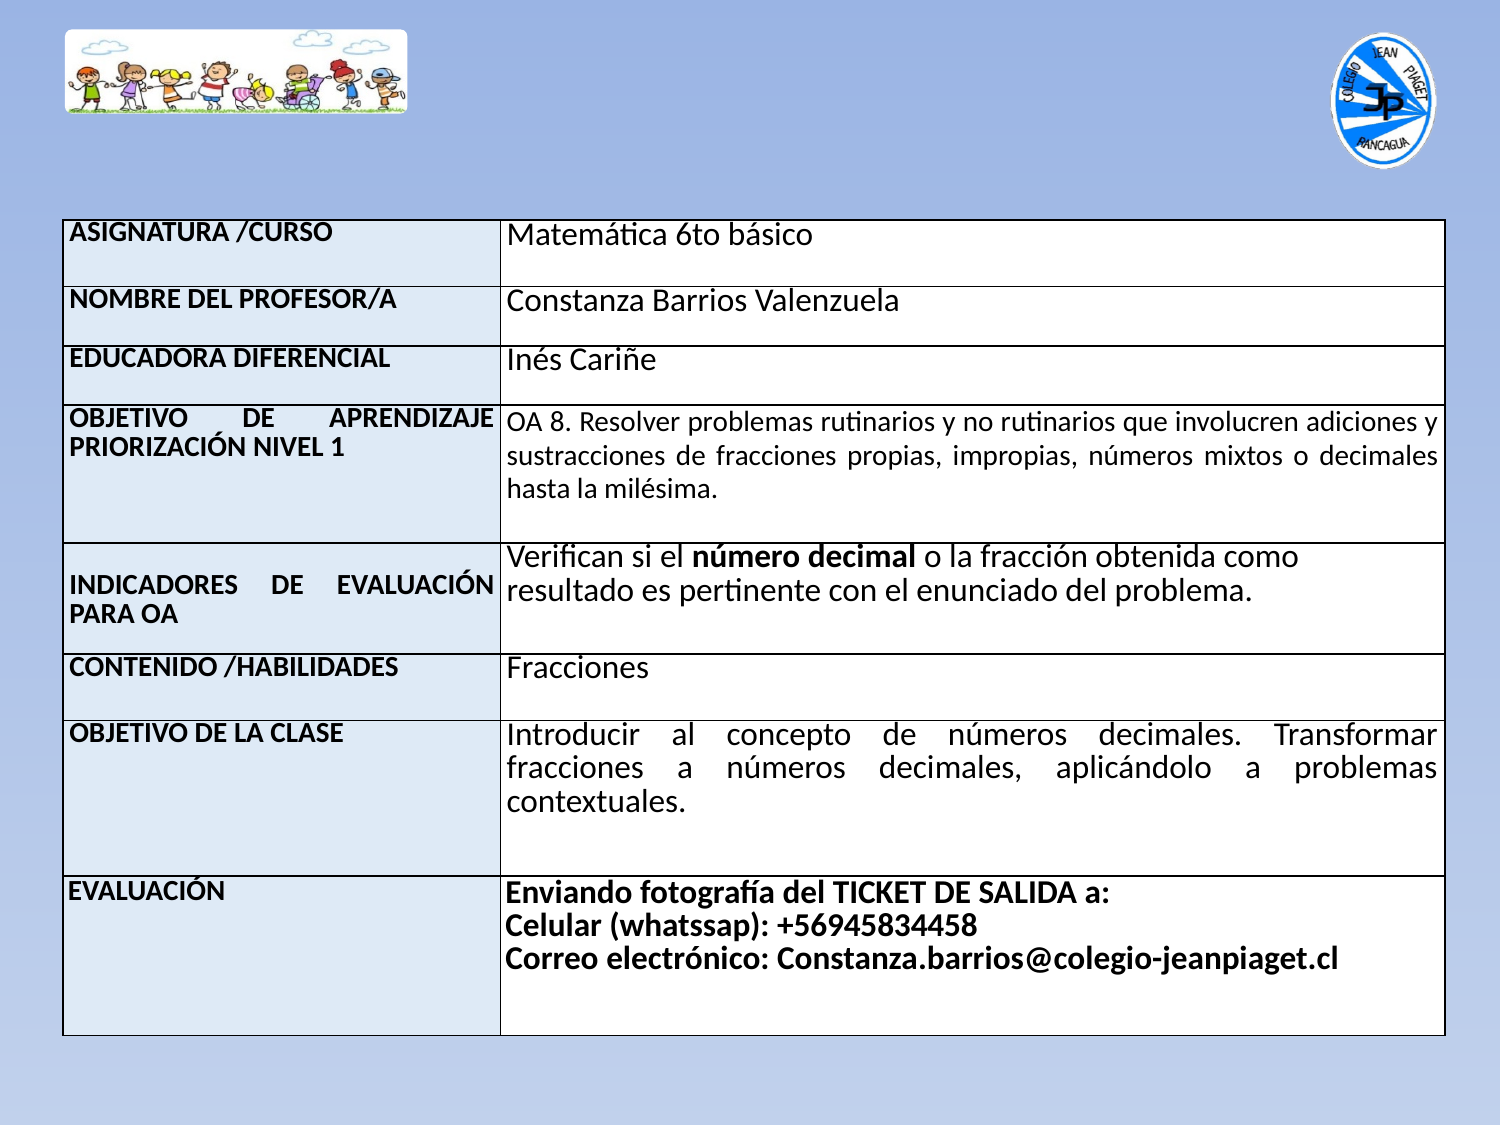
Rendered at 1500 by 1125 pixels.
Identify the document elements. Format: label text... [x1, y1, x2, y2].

table_cell Enviando fotografía del TICKET DE SALIDA a: Celular (whatssap): +56945834458 Correo electrónico: Constanza.barrios@colegio-jeanpiaget.cl [501, 877, 1444, 1035]
table_cell CONTENIDO /HABILIDADES [64, 655, 500, 720]
table_cell OA 8. Resolver problemas rutinarios y no rutinarios que involucren adiciones y sustracciones de fracciones propias, impropias, números mixtos o decimales hasta la milésima. [501, 406, 1444, 542]
table_cell NOMBRE DEL PROFESOR/A [64, 287, 500, 345]
table_header Matemática 6to básico [501, 221, 1444, 286]
table_cell OBJETIVO DE APRENDIZAJE PRIORIZACIÓN NIVEL 1 [64, 406, 500, 542]
picture [1304, 29, 1468, 171]
table_cell EDUCADORA DIFERENCIAL [64, 347, 500, 404]
table_cell OBJETIVO DE LA CLASE [64, 721, 500, 875]
table_header ASIGNATURA /CURSO [64, 221, 500, 286]
table_cell Inés Cariñe [501, 347, 1444, 404]
picture [64, 29, 408, 114]
table_cell Introducir al concepto de números decimales. Transformar fracciones a números decimales, aplicándolo a problemas contextuales. [501, 721, 1444, 875]
table_cell INDICADORES DE EVALUACIÓN PARA OA [64, 544, 500, 653]
table_cell Fracciones [501, 655, 1444, 720]
table_cell EVALUACIÓN [64, 877, 500, 1035]
table_cell Constanza Barrios Valenzuela [501, 287, 1444, 345]
table_cell Verifican si el número decimal o la fracción obtenida como resultado es pertinente con el enunciado del problema. [501, 544, 1444, 653]
